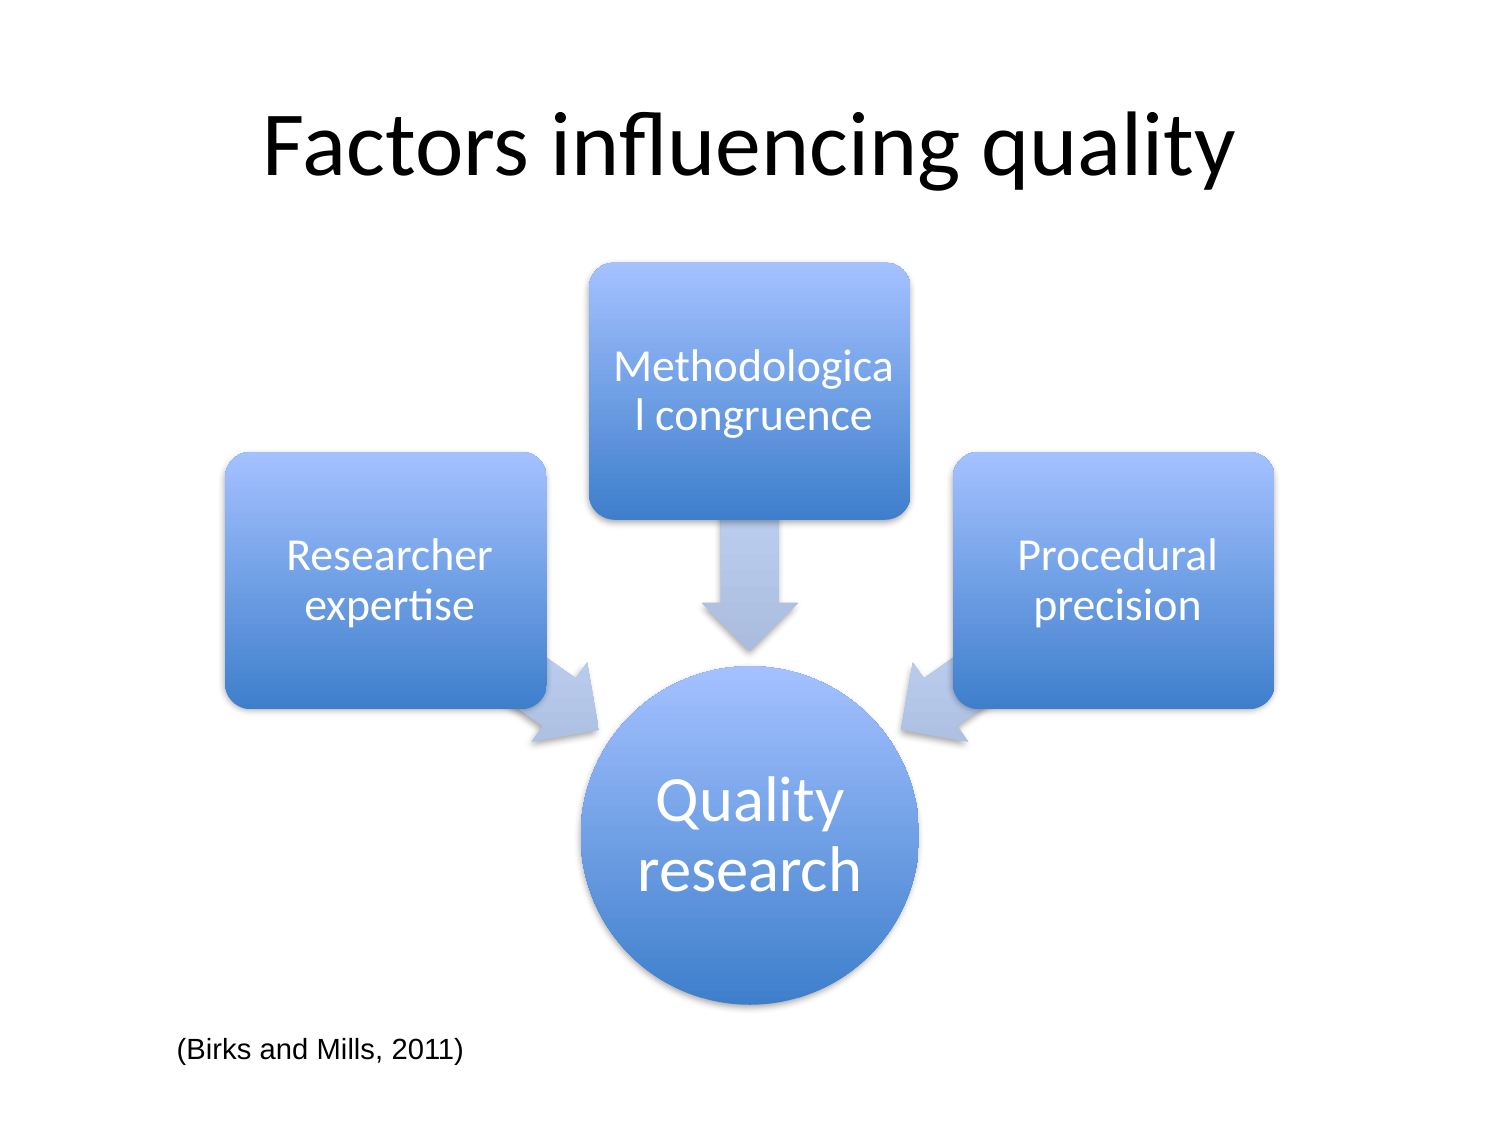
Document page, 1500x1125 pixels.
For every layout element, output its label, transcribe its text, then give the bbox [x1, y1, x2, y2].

title Factors influencing quality [75, 45, 1425, 233]
text_box (Birks and Mills, 2011) [161, 1023, 931, 1073]
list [74, 262, 1426, 1006]
